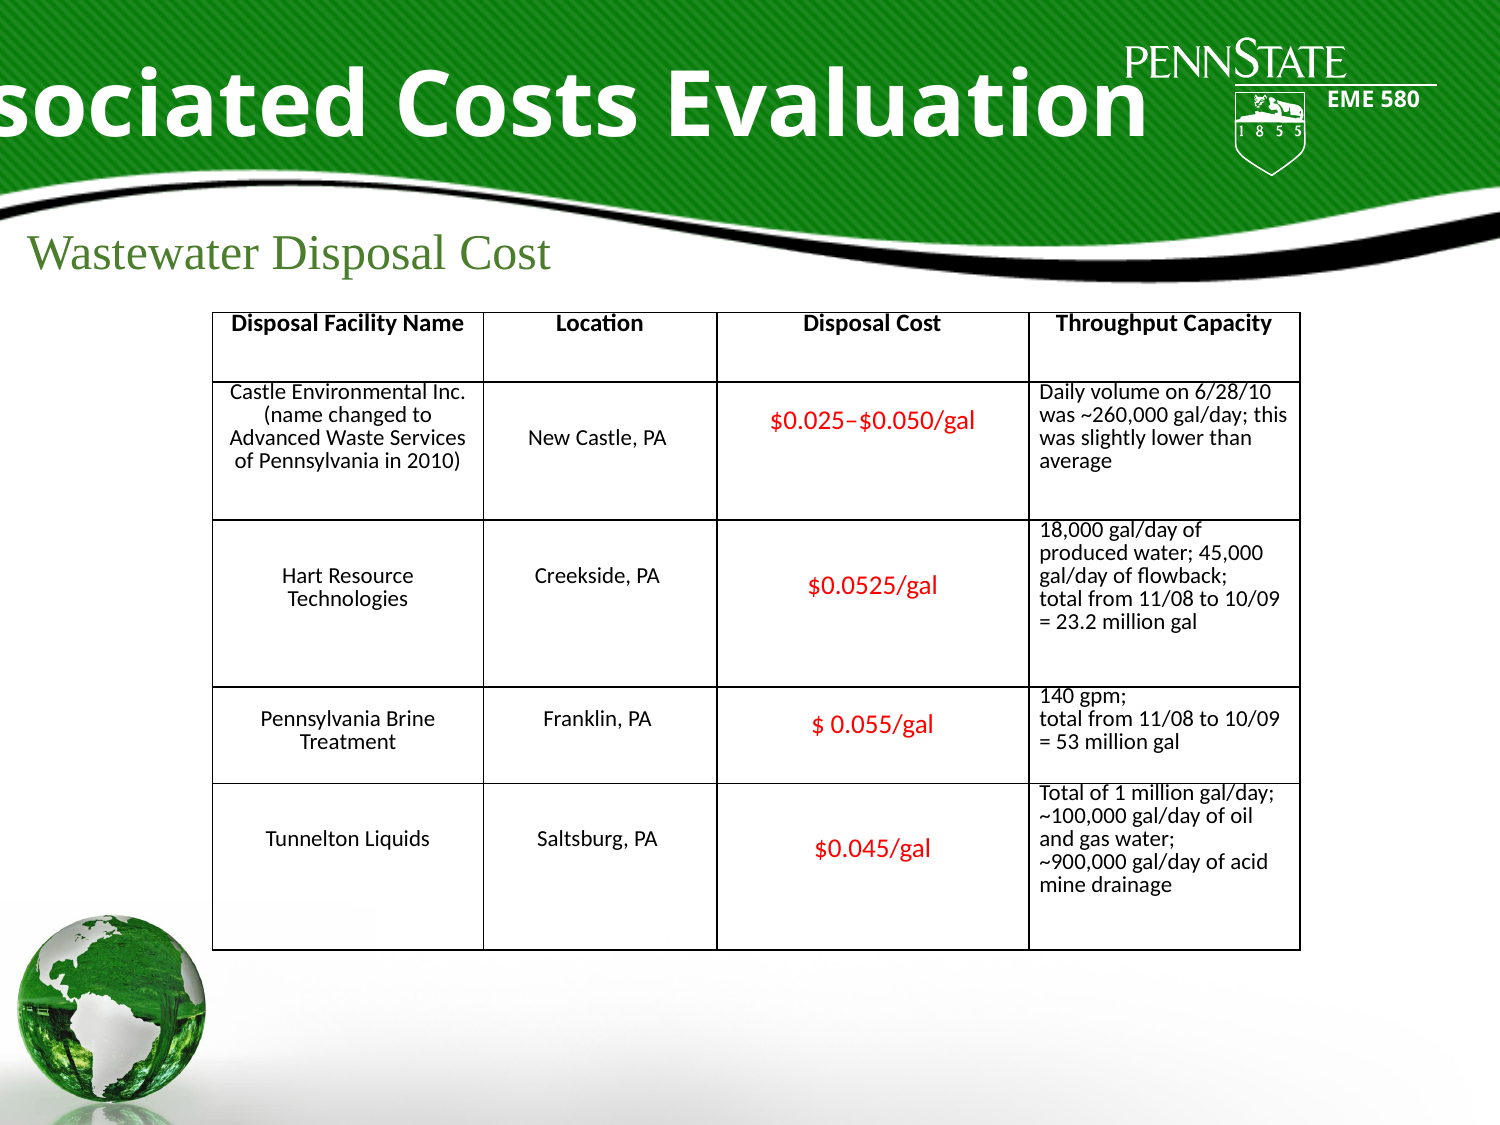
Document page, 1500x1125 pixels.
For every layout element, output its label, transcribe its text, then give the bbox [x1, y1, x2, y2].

table_header Location [484, 313, 716, 381]
table_cell Creekside, PA [484, 521, 716, 686]
table_header Throughput Capacity [1030, 313, 1299, 381]
picture [0, 0, 1500, 1125]
table_cell New Castle, PA [484, 383, 716, 519]
table_header Disposal Facility Name [213, 313, 483, 381]
table_cell Pennsylvania Brine Treatment [213, 688, 483, 783]
table_cell Castle Environmental Inc. (name changed to Advanced Waste Services of Pennsylvania in 2010) [213, 383, 483, 519]
table_cell Saltsburg, PA [484, 784, 716, 949]
table_cell $0.0525/gal [718, 521, 1028, 686]
table_cell $ 0.055/gal [718, 688, 1028, 783]
table_cell Total of 1 million gal/day; ~100,000 gal/day of oil and gas water; ~900,000 gal/day of acid mine drainage [1030, 784, 1299, 949]
table_cell $0.025–$0.050/gal [718, 383, 1028, 519]
table_header Disposal Cost [718, 313, 1028, 381]
text_box Wastewater Disposal Cost [12, 212, 567, 288]
table_cell 140 gpm; total from 11/08 to 10/09 = 53 million gal [1030, 688, 1299, 783]
table_cell Franklin, PA [484, 688, 716, 783]
table_cell 18,000 gal/day of produced water; 45,000 gal/day of flowback; total from 11/08 to 10/09 = 23.2 million gal [1030, 521, 1299, 686]
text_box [1124, 37, 1438, 177]
table_cell Daily volume on 6/28/10 was ~260,000 gal/day; this was slightly lower than average [1030, 383, 1299, 519]
text_box Associated Costs Evaluation [0, 37, 1122, 163]
table_cell $0.045/gal [718, 784, 1028, 949]
table_cell Hart Resource Technologies [213, 521, 483, 686]
table_cell Tunnelton Liquids [213, 784, 483, 949]
